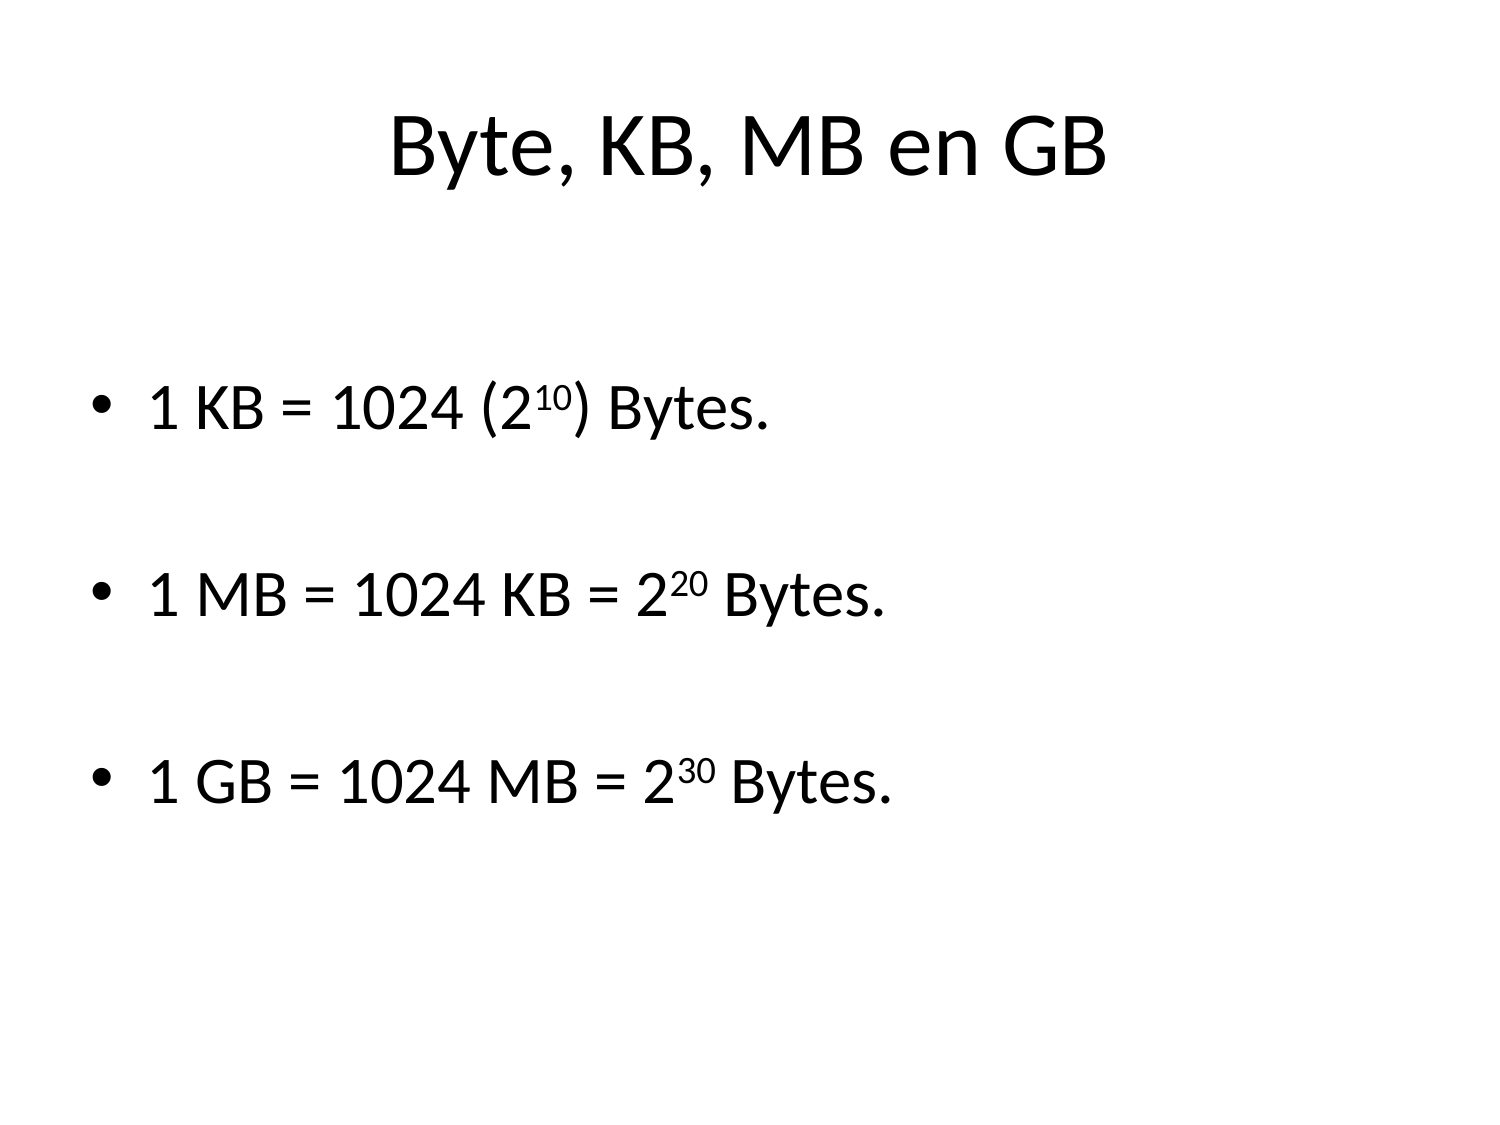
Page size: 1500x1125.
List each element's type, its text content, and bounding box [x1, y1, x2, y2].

title Byte, KB, MB en GB [75, 45, 1425, 233]
list 1 KB = 1024 (210) Bytes. 1 MB = 1024 KB = 220 Bytes. 1 GB = 1024 MB = 230 Bytes. [75, 262, 1425, 1005]
